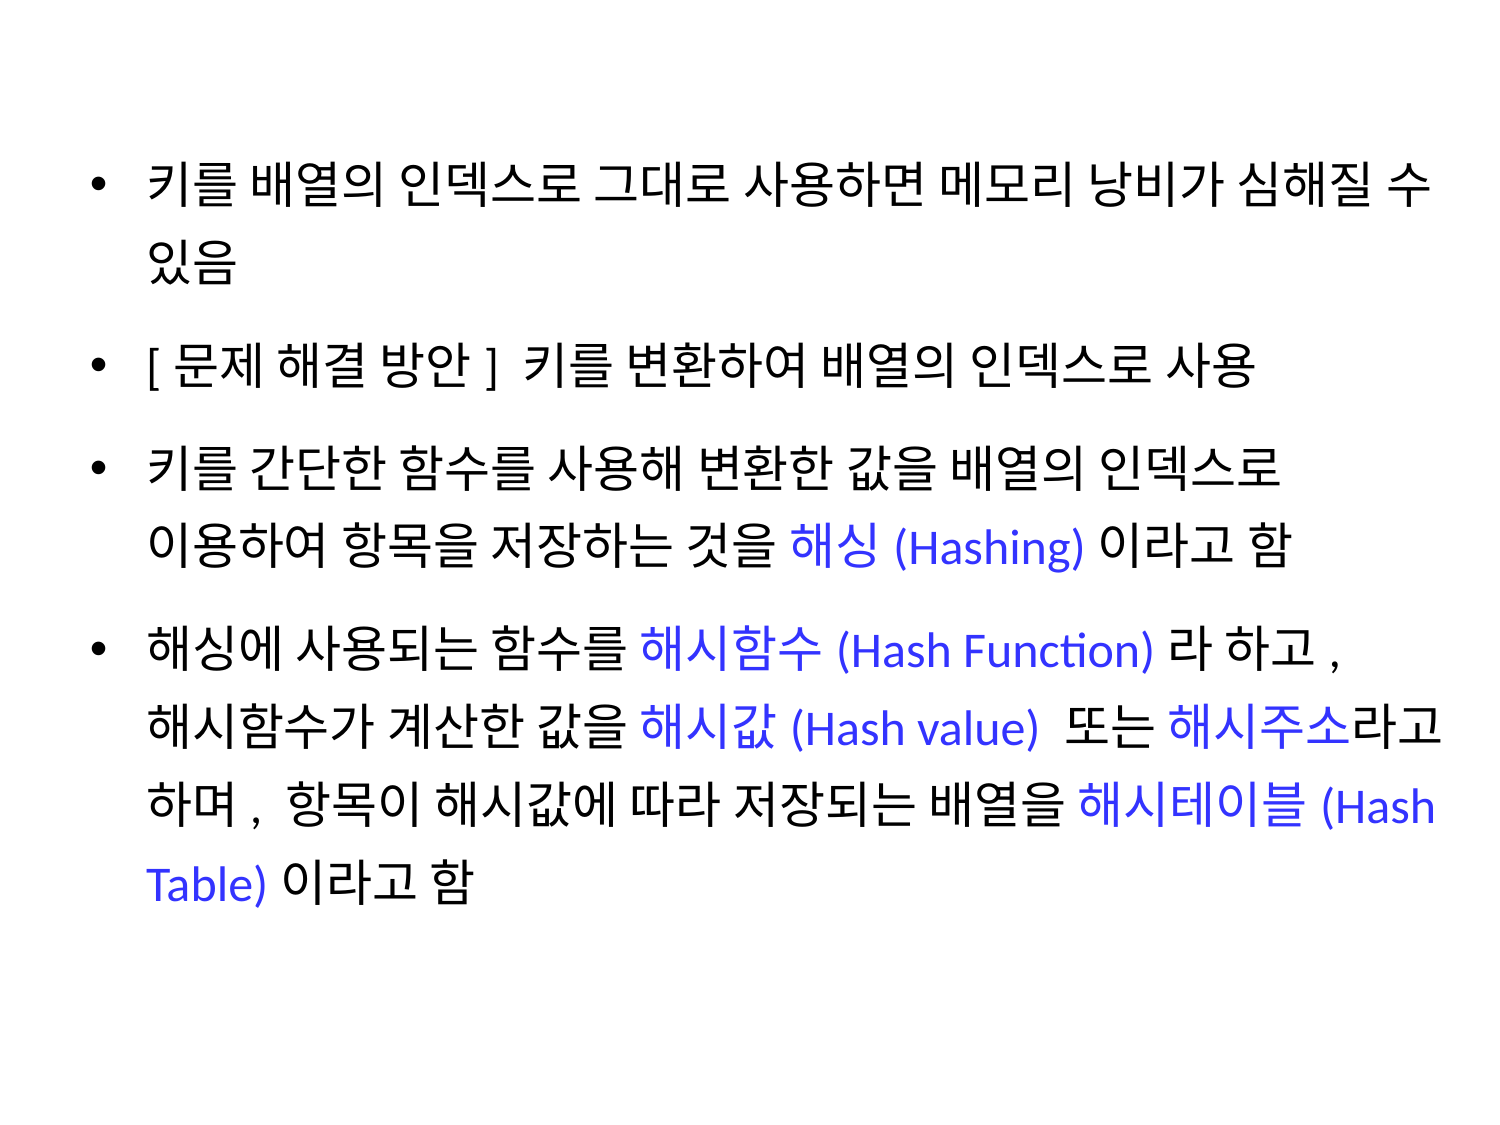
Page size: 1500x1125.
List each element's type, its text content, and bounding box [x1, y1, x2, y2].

text_box 키를 배열의 인덱스로 그대로 사용하면 메모리 낭비가 심해질 수 있음 [문제 해결 방안] 키를 변환하여 배열의 인덱스로 사용 키를 간단한 함수를 사용해 변환한 값을 배열의 인덱스로 이용하여 항목을 저장하는 것을 해싱(Hashing)이라고 함 해싱에 사용되는 함수를 해시함수(Hash Function)라 하고, 해시함수가 계산한 값을 해시값(Hash value) 또는 해시주소라고 하며, 항목이 해시값에 따라 저장되는 배열을 해시테이블(Hash Table)이라고 함 [74, 127, 1482, 920]
